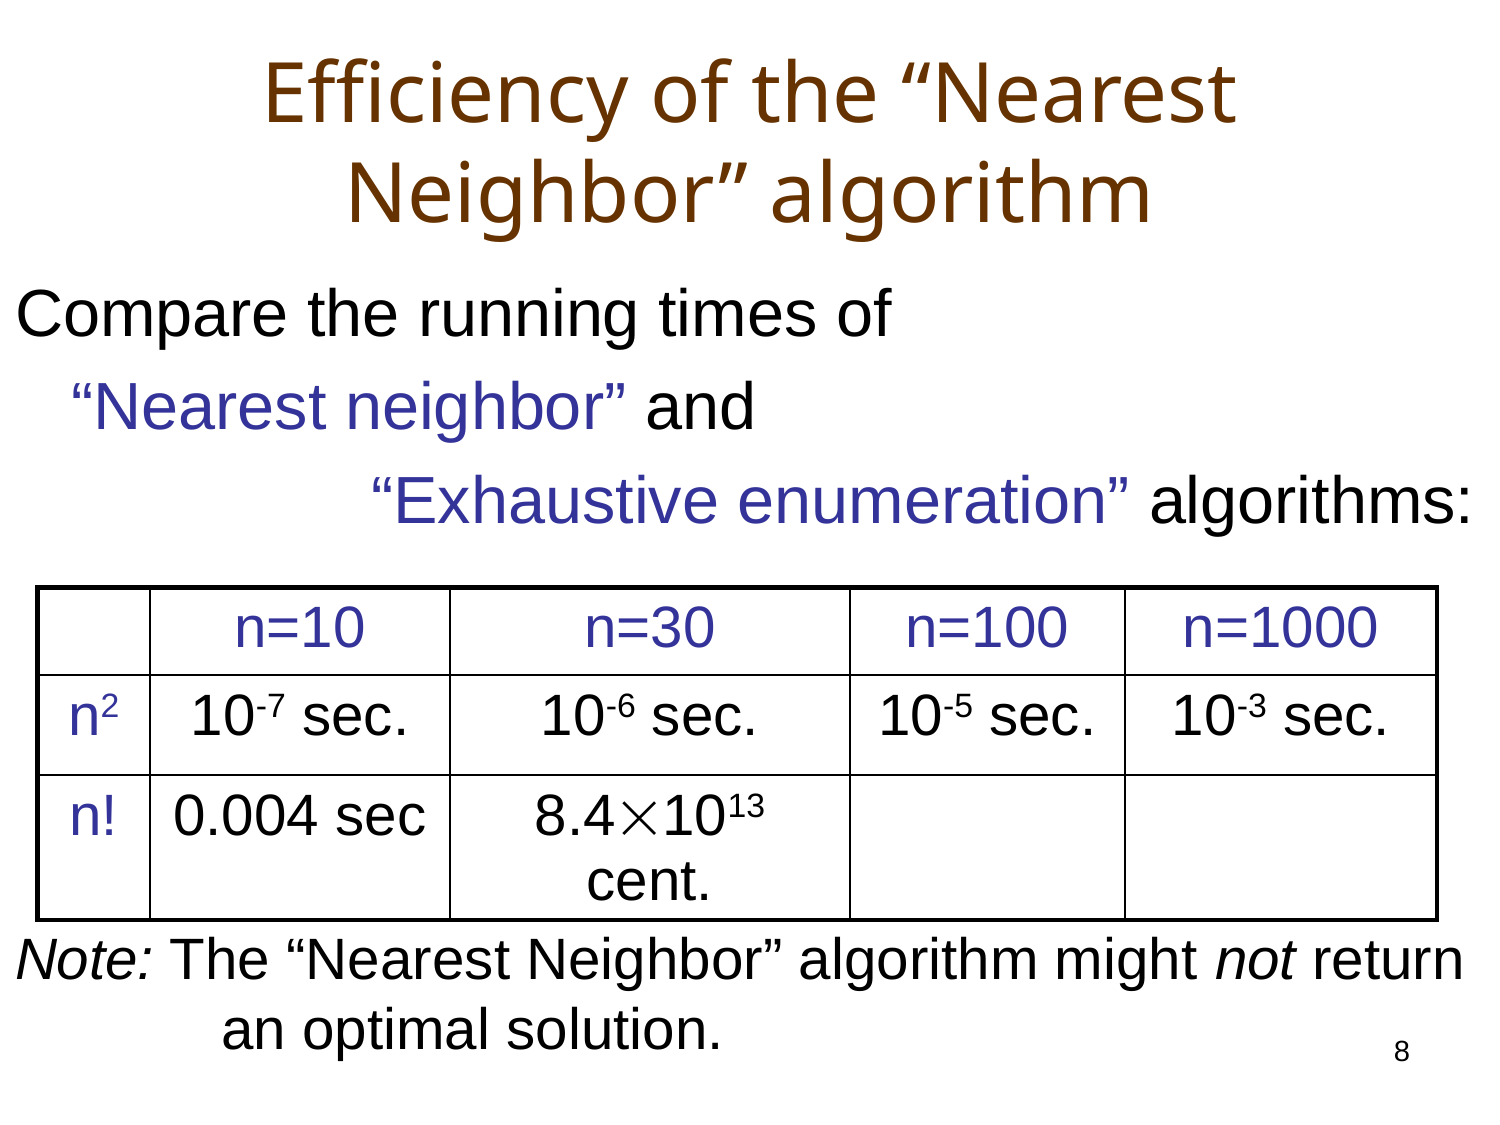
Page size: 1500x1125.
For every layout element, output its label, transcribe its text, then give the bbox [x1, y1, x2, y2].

table_cell 10-5 sec. [851, 676, 1124, 774]
list Compare the running times of “Nearest neighbor” and “Exhaustive enumeration” algorithms: Note: The “Nearest Neighbor” algorithm might not return an optimal solution. [0, 262, 1500, 1125]
table_header n=30 [451, 590, 849, 674]
table_cell [851, 776, 1124, 918]
title Efficiency of the “Nearest Neighbor” algorithm [75, 45, 1425, 233]
table_cell 10-7 sec. [151, 676, 449, 774]
table_cell 10-6 sec. [451, 676, 849, 774]
table_cell n2 [40, 676, 149, 774]
table_cell 8.41013 cent. [451, 776, 849, 918]
table_cell 0.004 sec [151, 776, 449, 918]
table_header n=1000 [1126, 590, 1435, 674]
table_header n=100 [851, 590, 1124, 674]
table_header n=10 [151, 590, 449, 674]
table_cell [1126, 776, 1435, 918]
table_cell n! [40, 776, 149, 918]
table_cell 10-3 sec. [1126, 676, 1435, 774]
table_header [40, 590, 149, 674]
